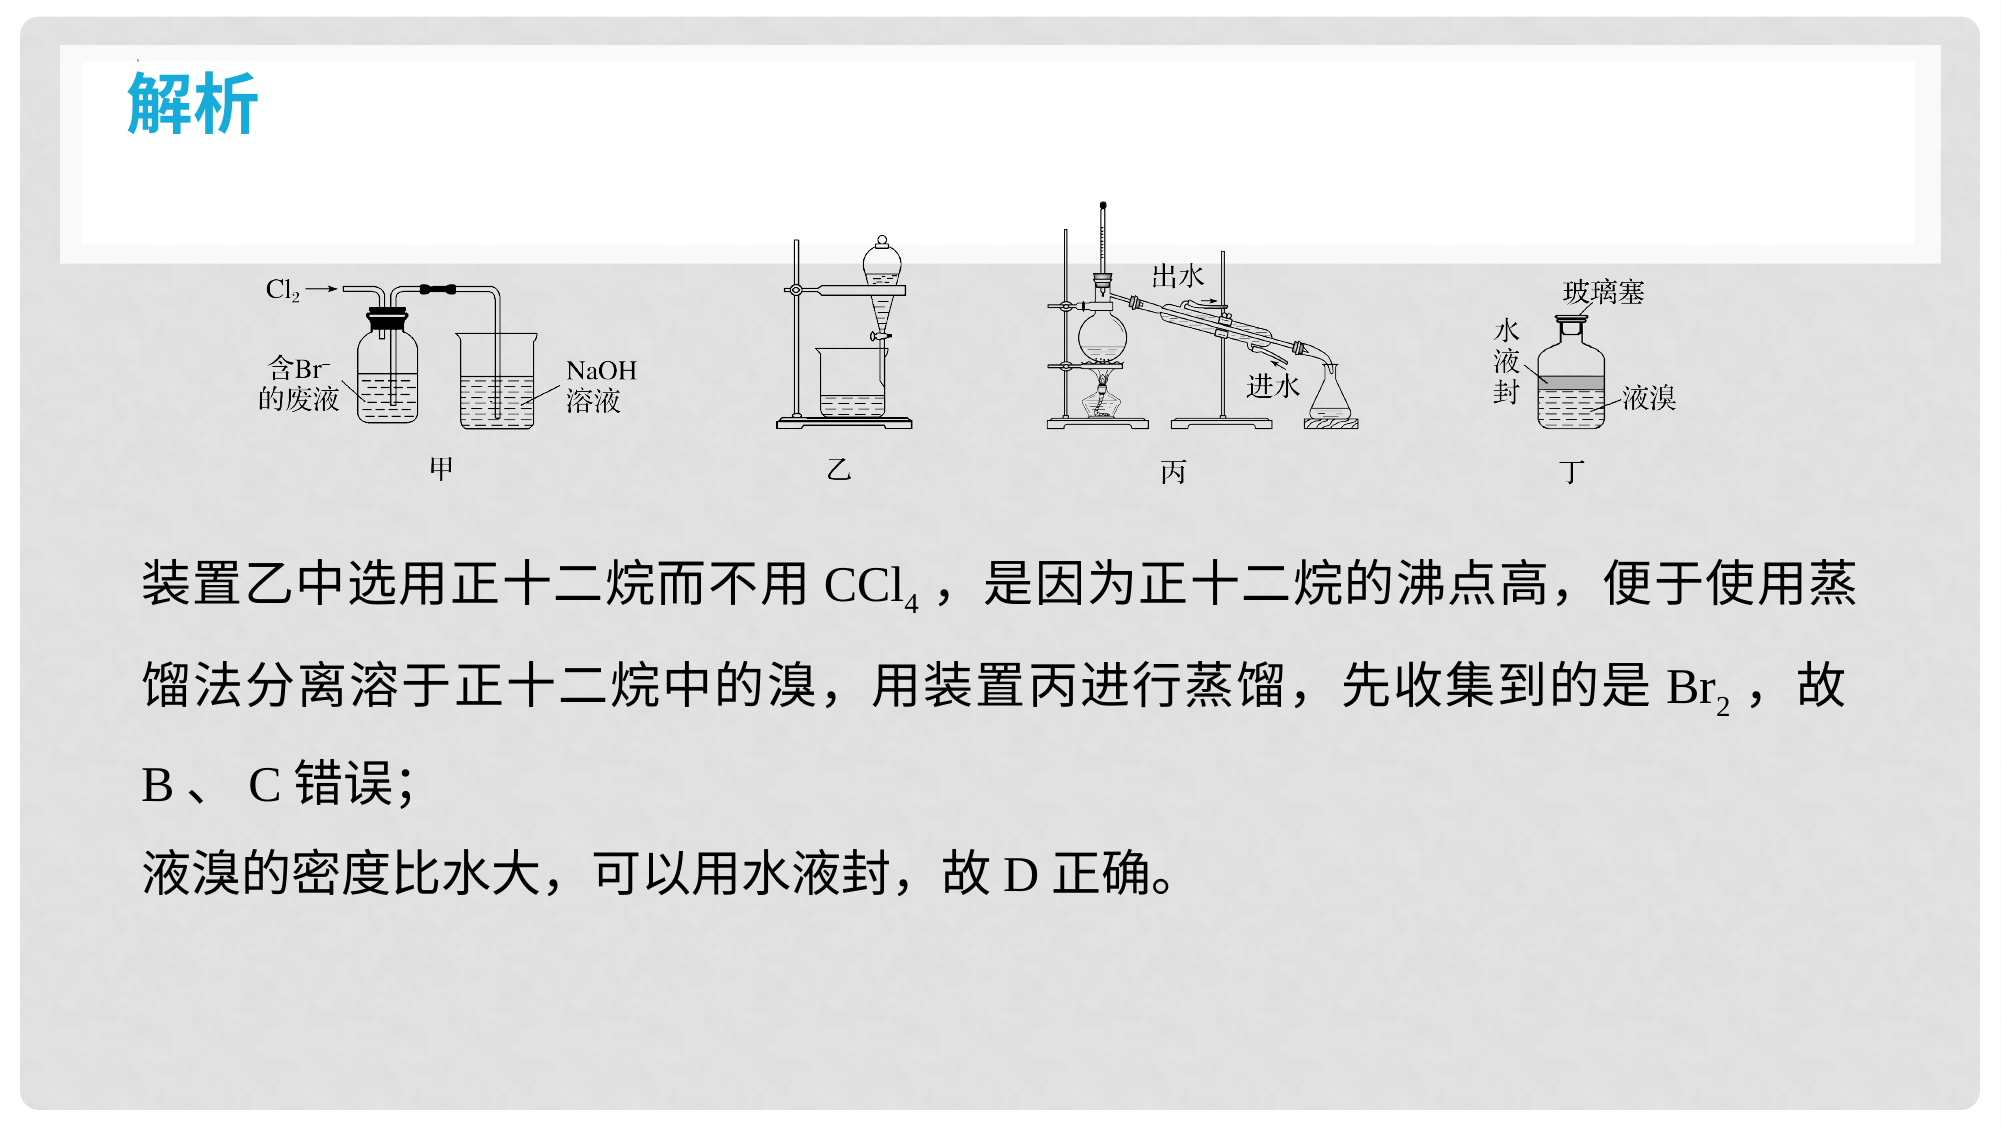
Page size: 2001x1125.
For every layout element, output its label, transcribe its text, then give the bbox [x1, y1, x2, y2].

picture [252, 231, 945, 489]
picture [985, 195, 1677, 487]
text_box 装置乙中选用正十二烷而不用CCl4，是因为正十二烷的沸点高，便于使用蒸馏法分离溶于正十二烷中的溴，用装置丙进行蒸馏，先收集到的是Br2，故B、C错误； 液溴的密度比水大，可以用水液封，故D正确。 [126, 509, 1874, 910]
text_box 解析 [78, 54, 309, 150]
